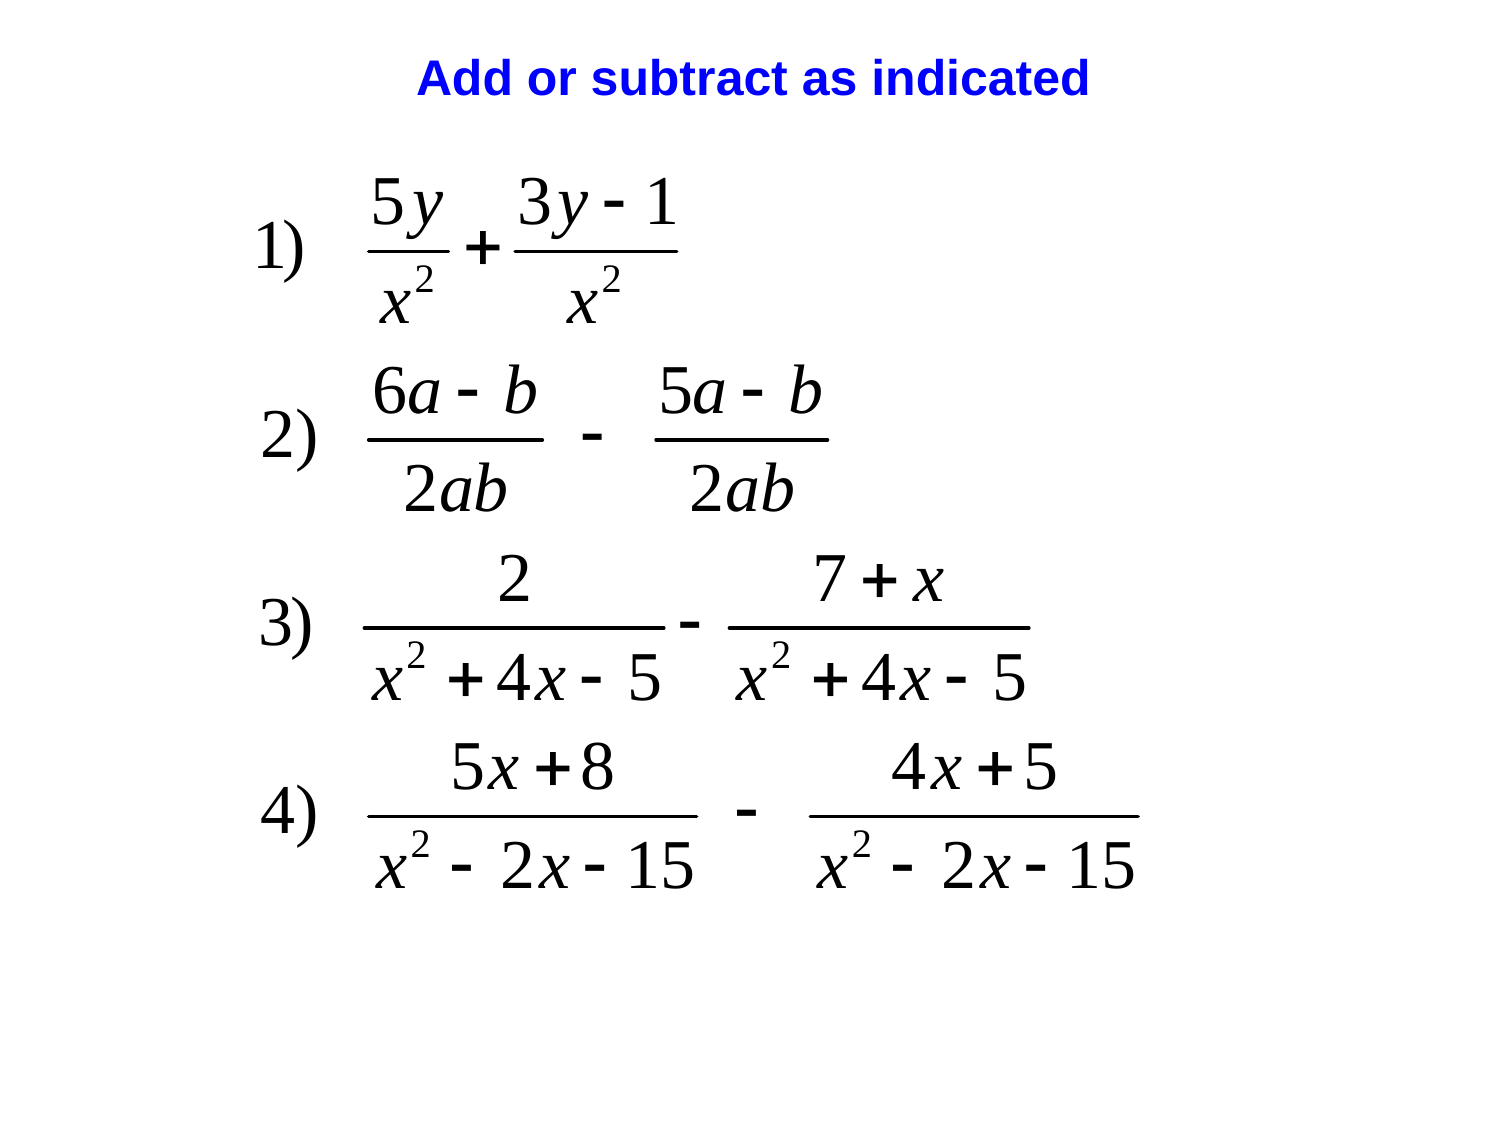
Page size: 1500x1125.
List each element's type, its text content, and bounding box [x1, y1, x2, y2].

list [249, 157, 1154, 904]
title Add or subtract as indicated [82, 37, 1425, 113]
